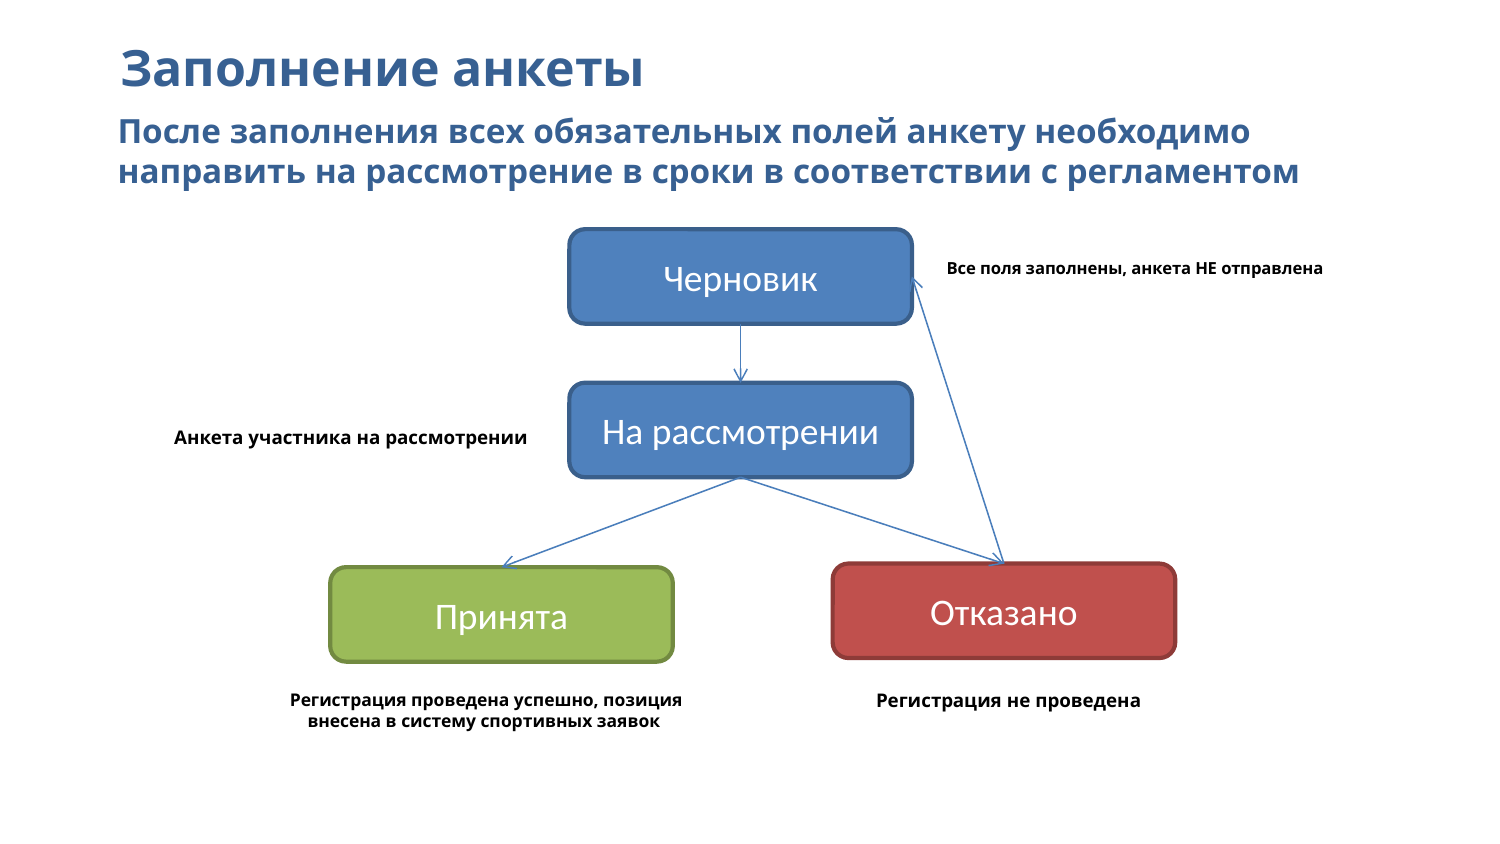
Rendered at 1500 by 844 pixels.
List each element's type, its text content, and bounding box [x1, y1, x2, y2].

text_box Все поля заполнены, анкета НЕ отправлена [931, 250, 1374, 298]
text_box Черновик [567, 227, 915, 326]
text_box После заполнения всех обязательных полей анкету необходимо направить на рассмотрение в сроки в соответствии с регламентом [102, 102, 1379, 221]
text_box Анкета участника на рассмотрении [105, 418, 548, 481]
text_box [501, 477, 738, 568]
list Заполнение анкеты [105, 29, 1169, 102]
text_box На рассмотрении [567, 380, 906, 475]
text_box Регистрация проведена успешно, позиция внесена в систему спортивных заявок [265, 681, 708, 745]
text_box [740, 476, 906, 564]
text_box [911, 276, 1005, 564]
text_box Отказано [830, 561, 1178, 661]
text_box Принята [328, 565, 675, 664]
text_box Регистрация не проведена [787, 681, 1230, 745]
